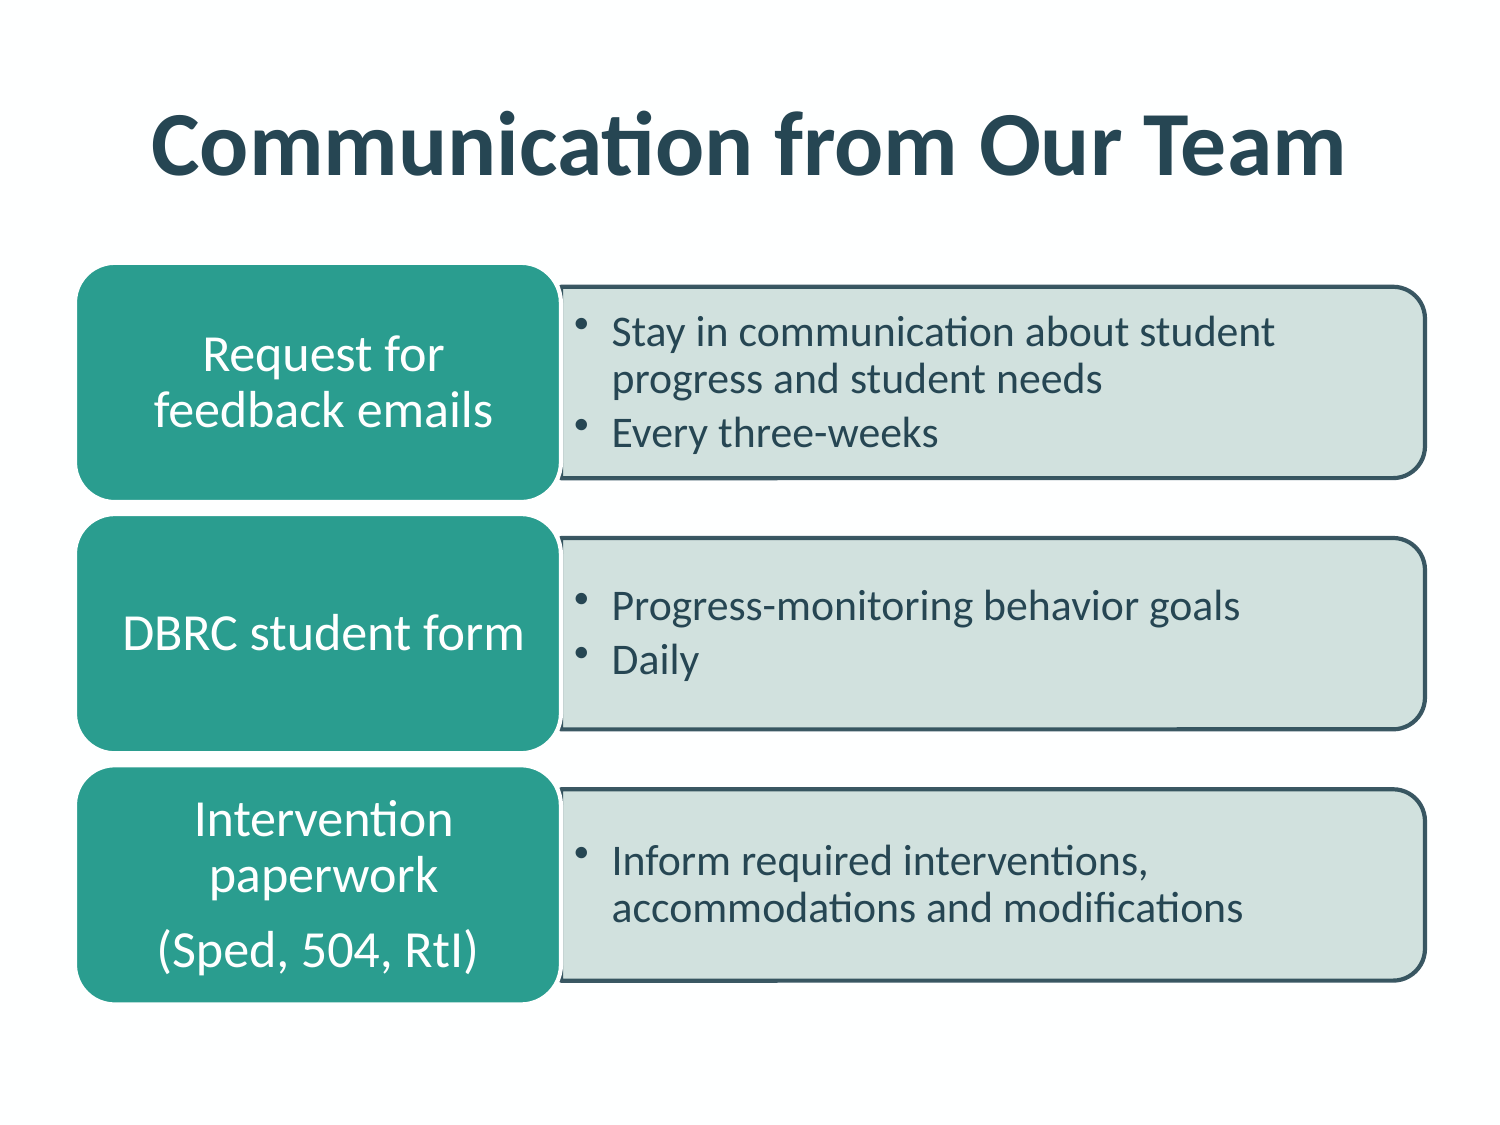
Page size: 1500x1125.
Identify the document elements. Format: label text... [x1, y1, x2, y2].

title Communication from Our Team [75, 45, 1425, 233]
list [74, 262, 1426, 1006]
